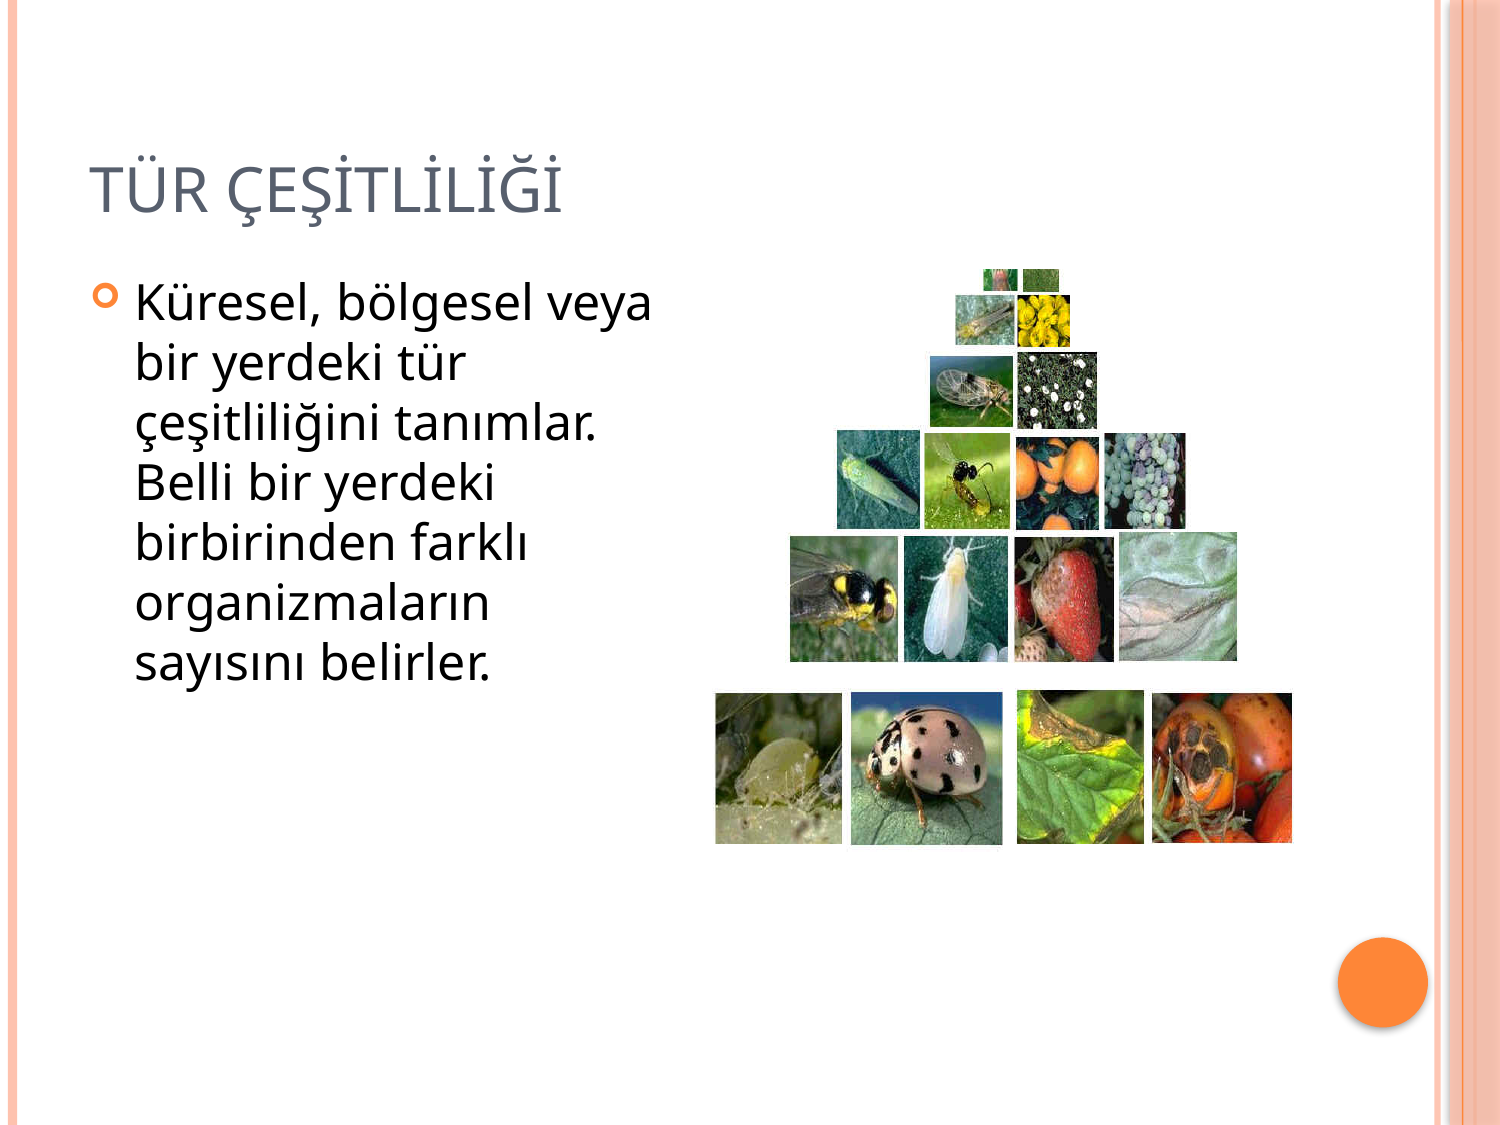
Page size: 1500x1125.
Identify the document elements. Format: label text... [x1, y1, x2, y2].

list Küresel, bölgesel veya bir yerdeki tür çeşitliliğini tanımlar. Belli bir yerdeki birbirinden farklı organizmaların sayısını belirler. [75, 262, 675, 1013]
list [699, 268, 1301, 853]
title TÜR ÇEŞİTLİLİĞİ [75, 45, 1300, 233]
